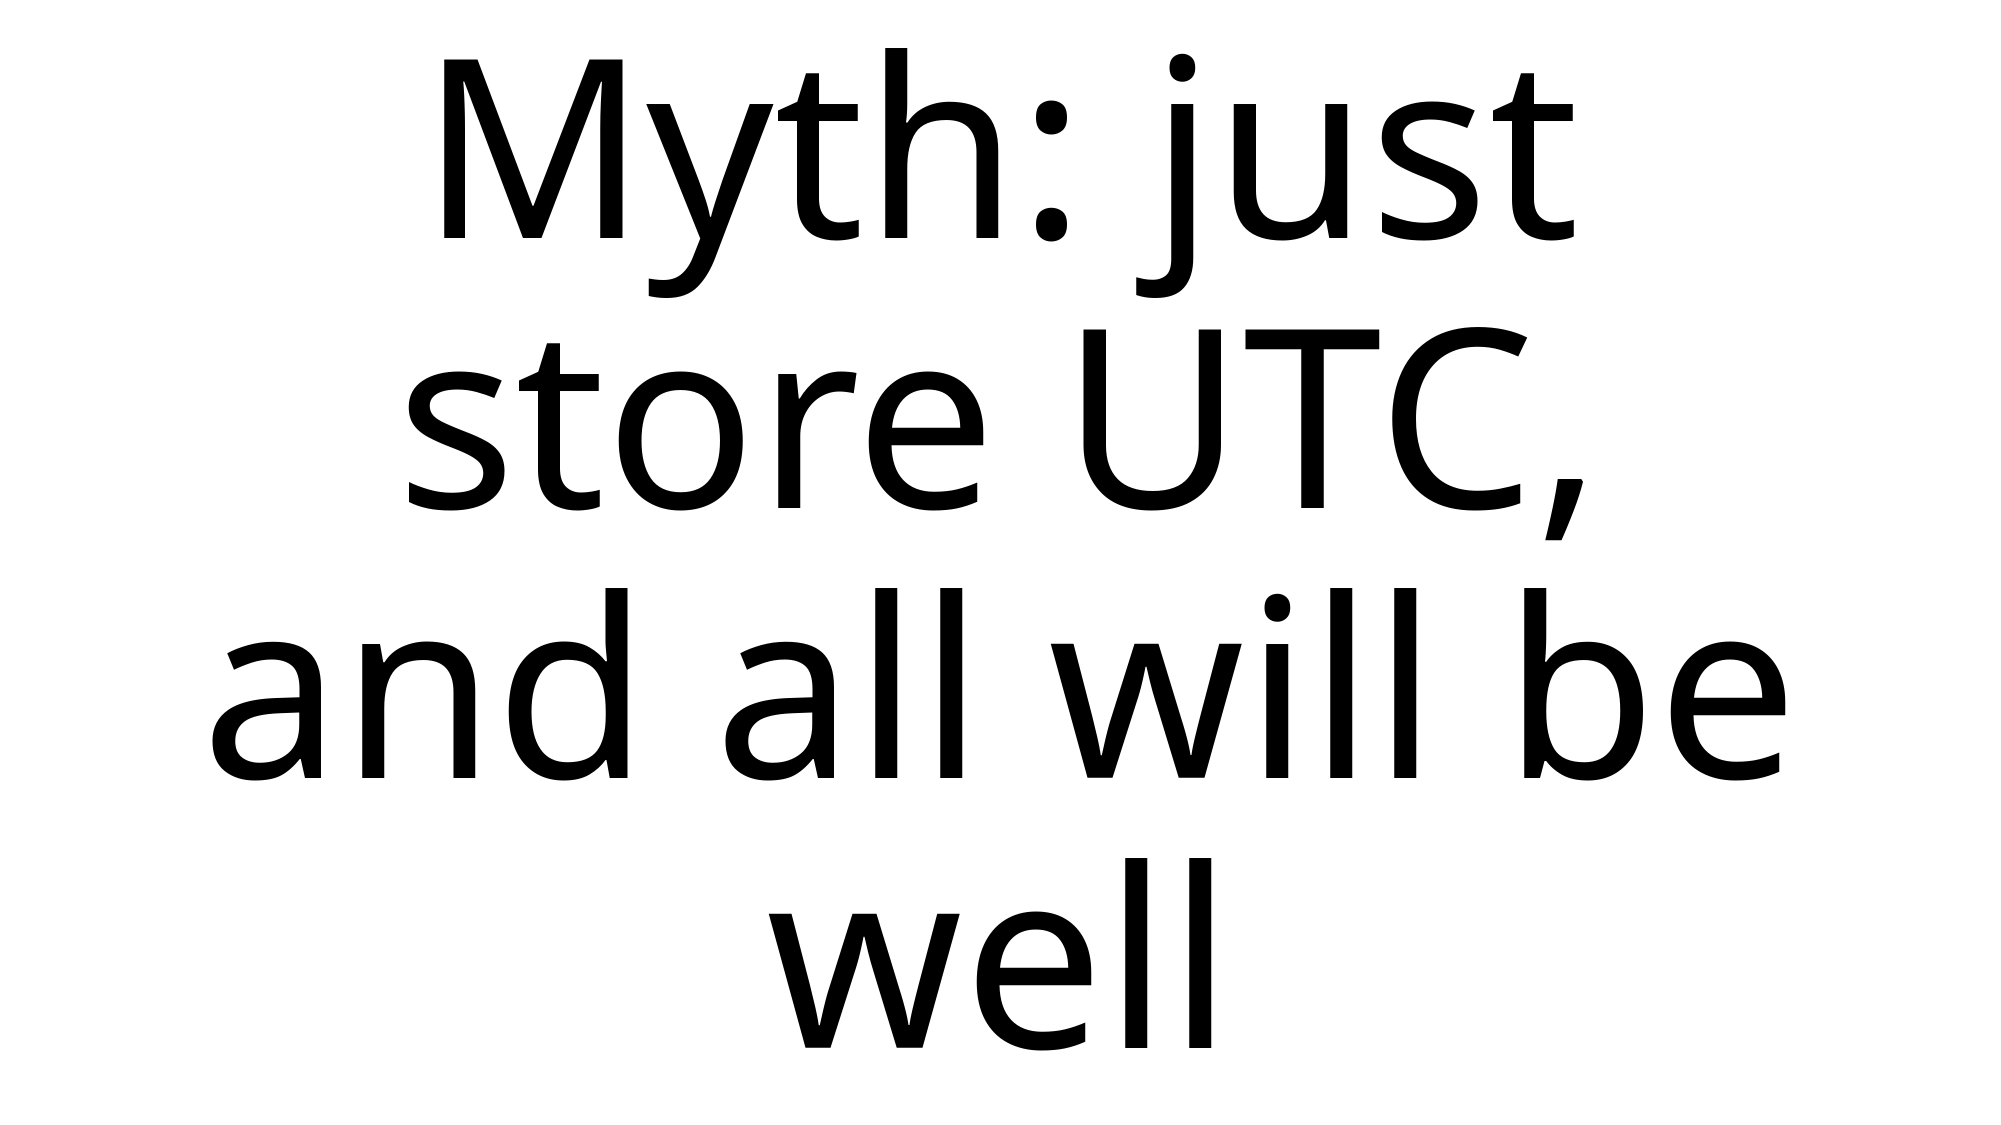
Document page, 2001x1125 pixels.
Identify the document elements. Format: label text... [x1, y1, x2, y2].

title Myth: just store UTC, and all will be well [137, 453, 1863, 672]
